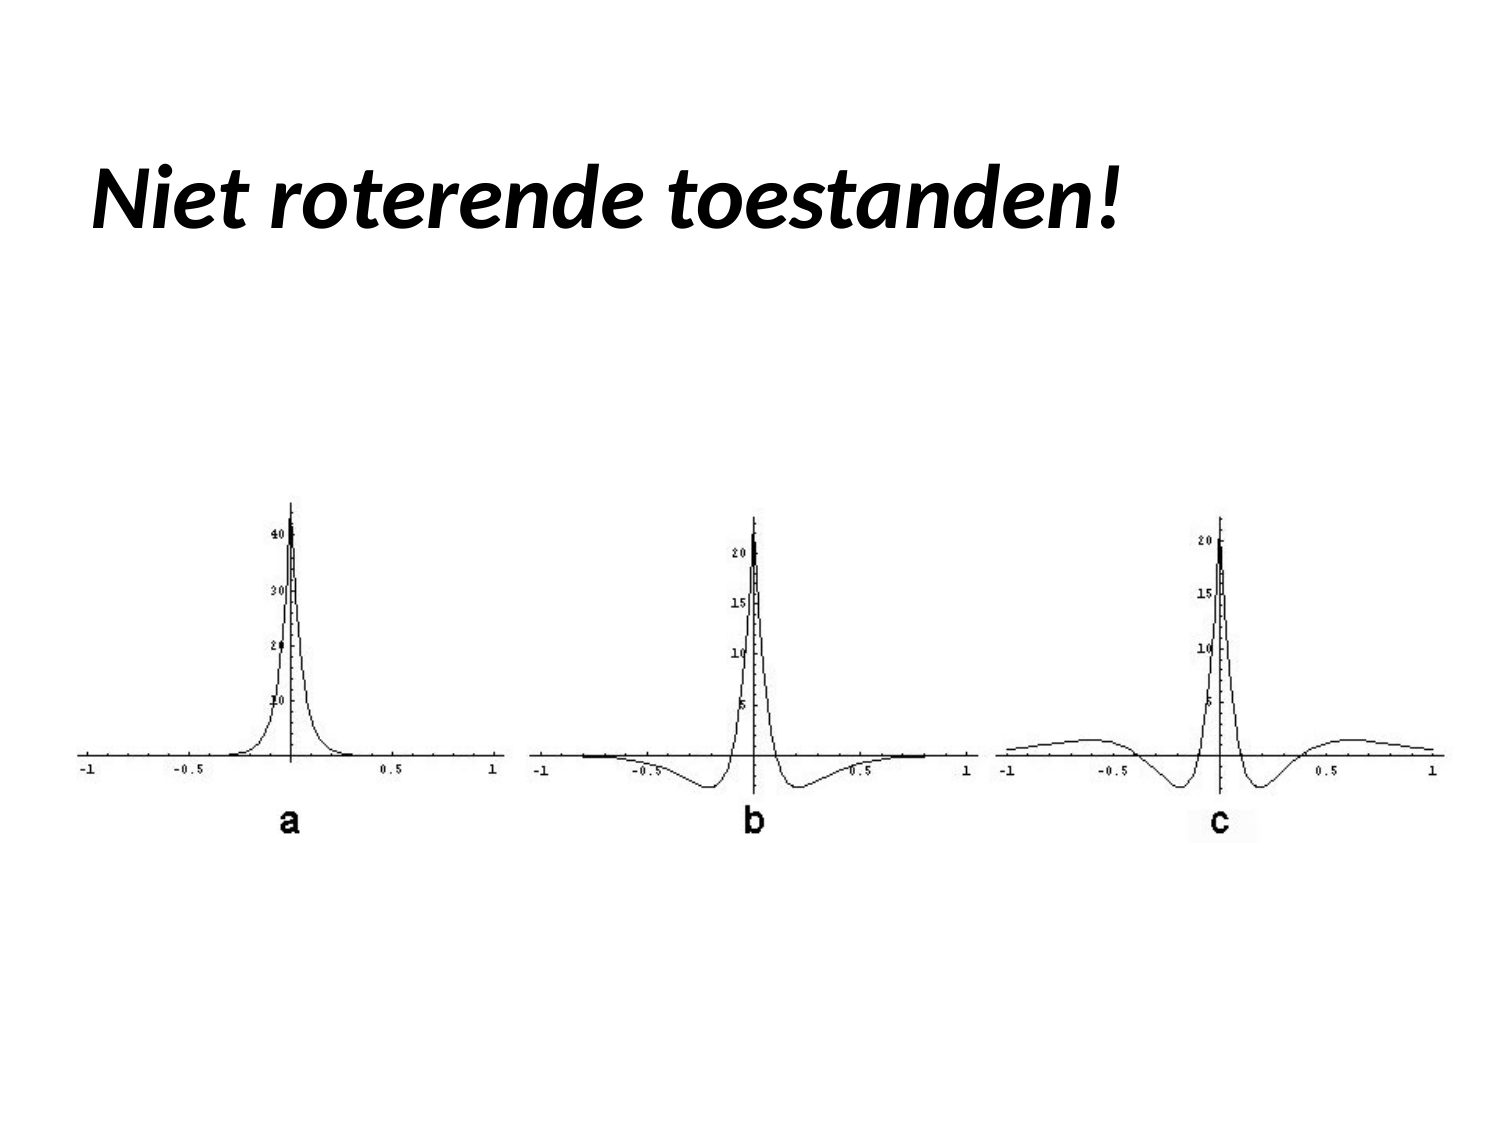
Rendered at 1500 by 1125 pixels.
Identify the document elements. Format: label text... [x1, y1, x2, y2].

title Niet roterende toestanden! [75, 45, 1425, 339]
picture [76, 495, 1465, 843]
